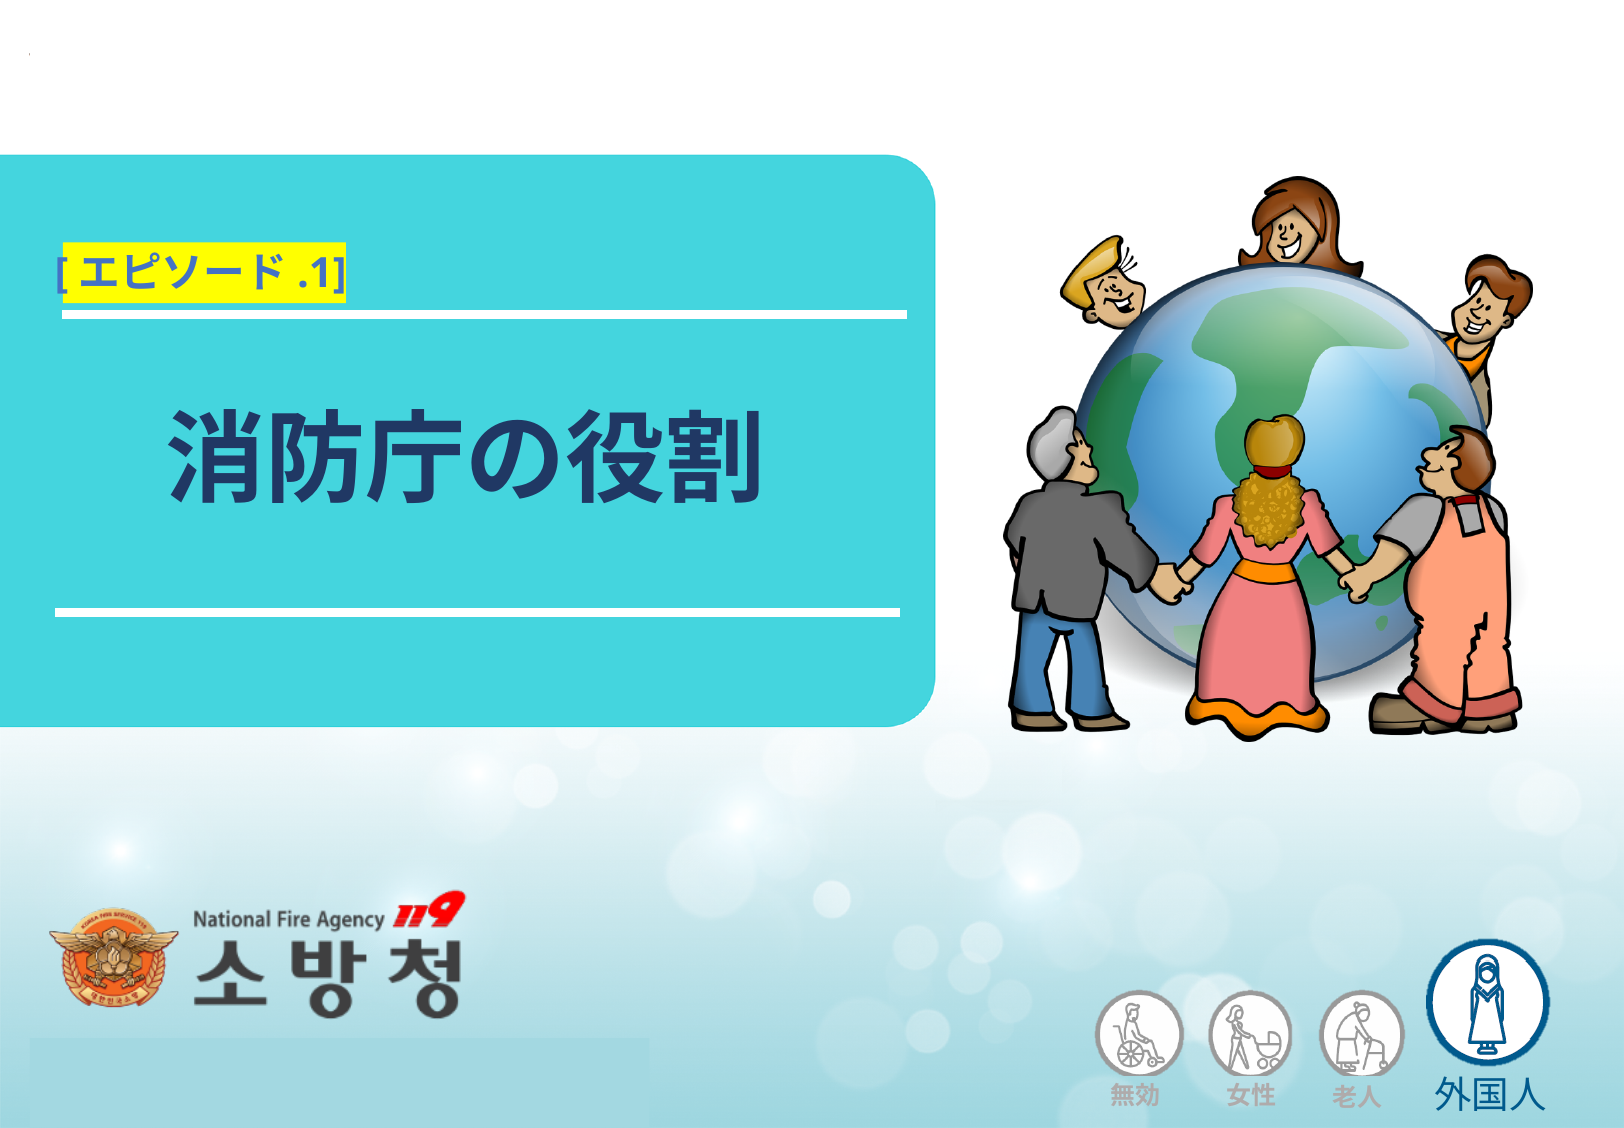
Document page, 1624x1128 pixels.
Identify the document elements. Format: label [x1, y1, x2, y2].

text_box [848, 923, 1624, 1128]
picture [0, 0, 1624, 1128]
